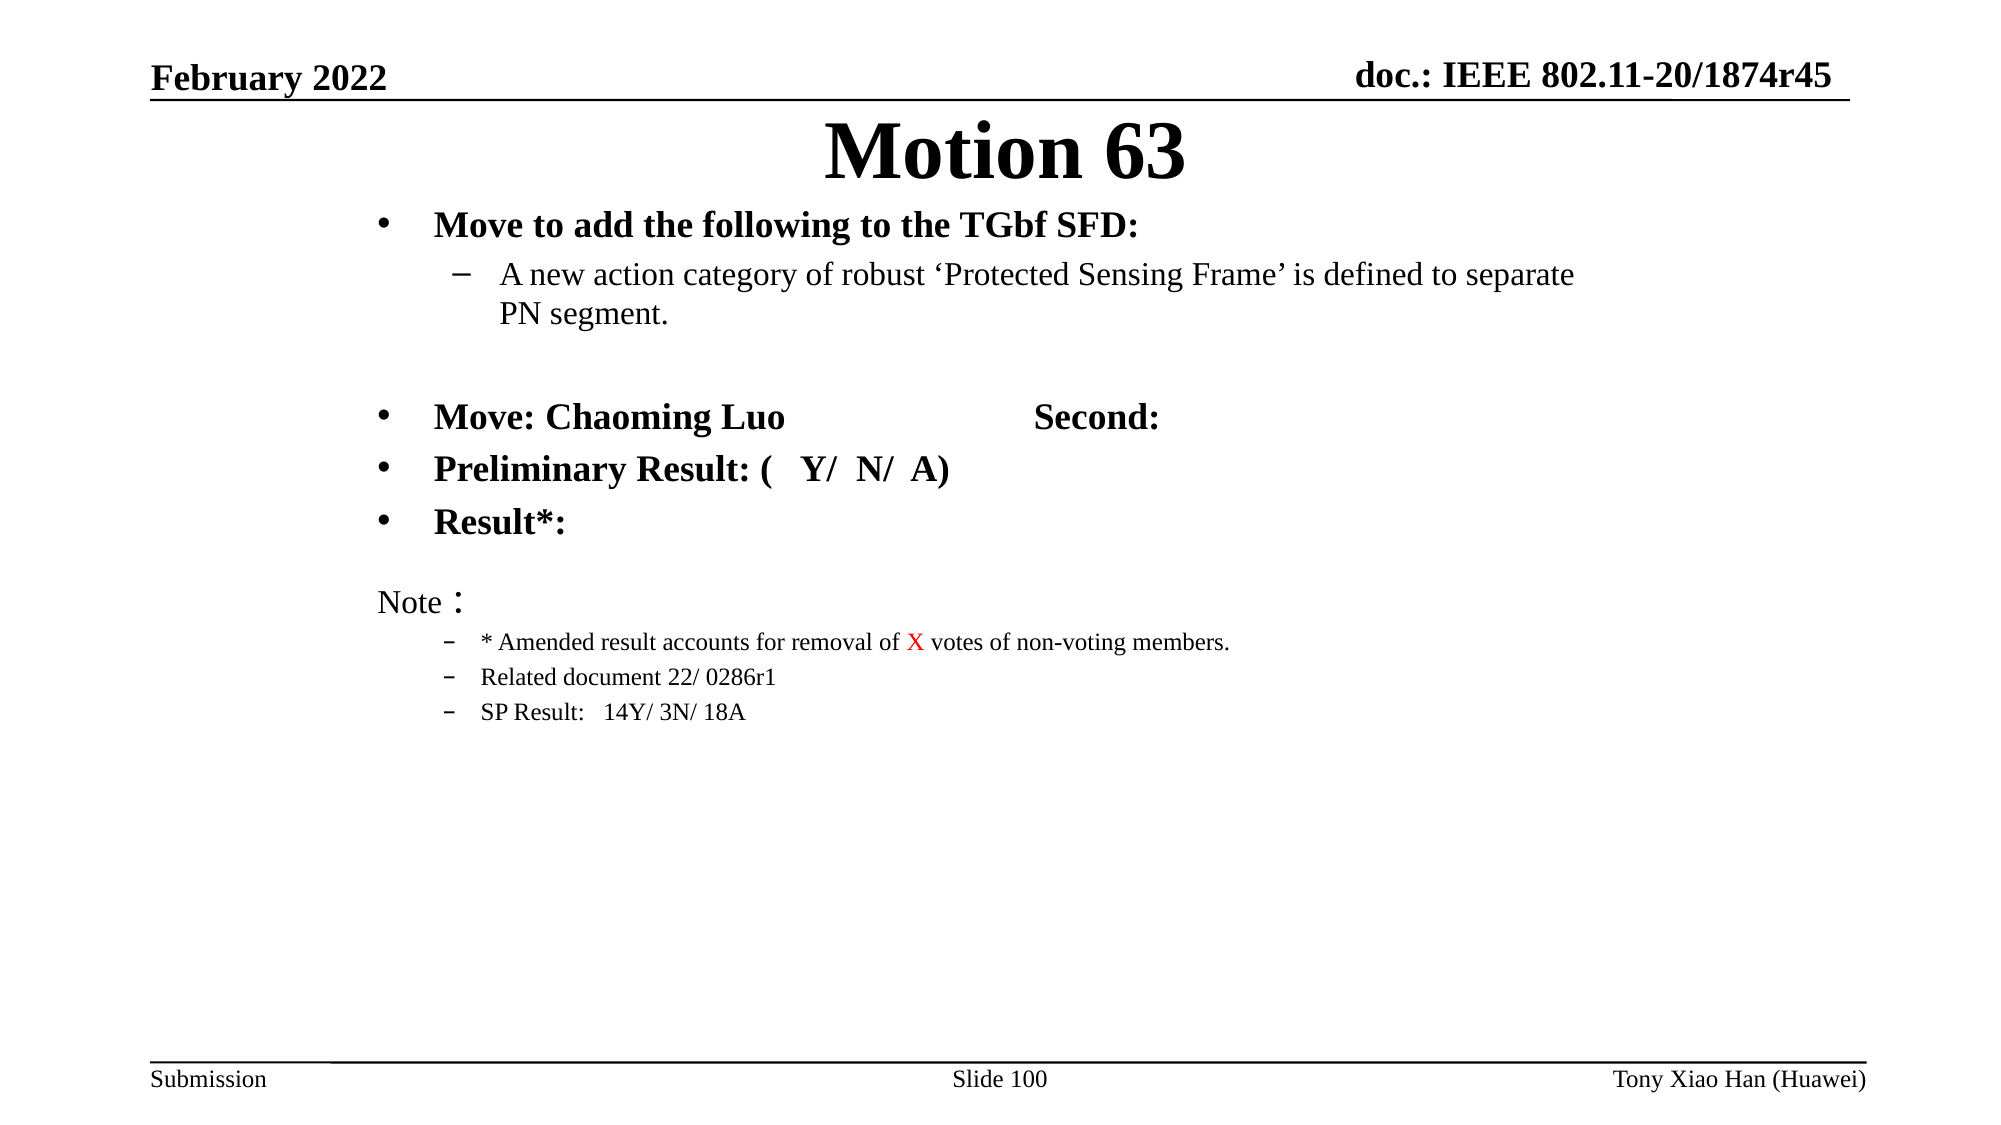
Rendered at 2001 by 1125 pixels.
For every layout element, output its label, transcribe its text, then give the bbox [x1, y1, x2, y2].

text_box Motion 63 [368, 87, 1644, 225]
text_box Move to add the following to the TGbf SFD: A new action category of robust ‘Protected Sensing Frame’ is defined to separate PN segment. Move: Chaoming Luo Second: Preliminary Result: ( Y/ N/ A) Result*: Note： * Amended result accounts for removal of X votes of non-voting members. Related document 22/ 0286r1 SP Result: 14Y/ 3N/ 18A [362, 162, 1638, 875]
